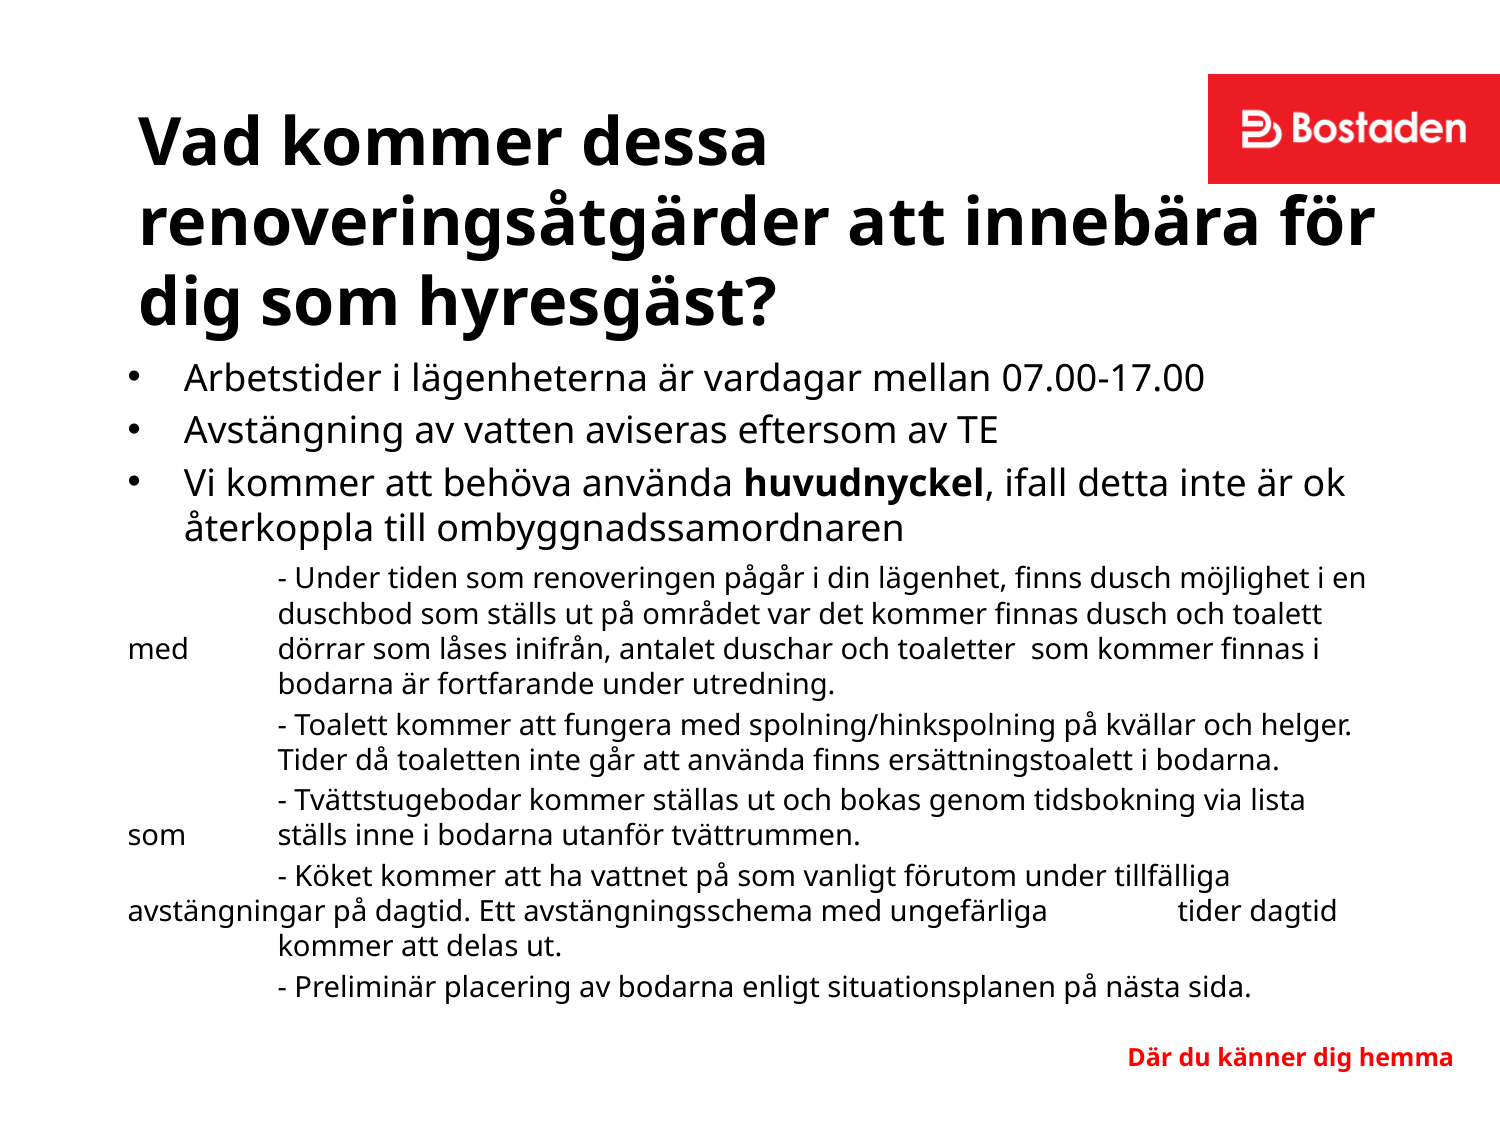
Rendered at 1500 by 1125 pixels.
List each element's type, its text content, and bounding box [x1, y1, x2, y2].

picture [1208, 74, 1500, 184]
title Vad kommer dessa renoveringsåtgärder att innebära för dig som hyresgäst? [123, 125, 1400, 314]
list Arbetstider i lägenheterna är vardagar mellan 07.00-17.00 Avstängning av vatten aviseras eftersom av TE Vi kommer att behöva använda huvudnyckel, ifall detta inte är ok återkoppla till ombyggnadssamordnaren - Under tiden som renoveringen pågår i din lägenhet, finns dusch möjlighet i en duschbod som ställs ut på området var det kommer finnas dusch och toalett med dörrar som låses inifrån, antalet duschar och toaletter som kommer finnas i bodarna är fortfarande under utredning. - Toalett kommer att fungera med spolning/hinkspolning på kvällar och helger. Tider då toaletten inte går att använda finns ersättningstoalett i bodarna. - Tvättstugebodar kommer ställas ut och bokas genom tidsbokning via lista som ställs inne i bodarna utanför tvättrummen. - Köket kommer att ha vattnet på som vanligt förutom under tillfälliga avstängningar på dagtid. Ett avstängningsschema med ungefärliga tider dagtid kommer att delas ut. - Preliminär placering av bodarna enligt situationsplanen på nästa sida. [112, 345, 1388, 1036]
